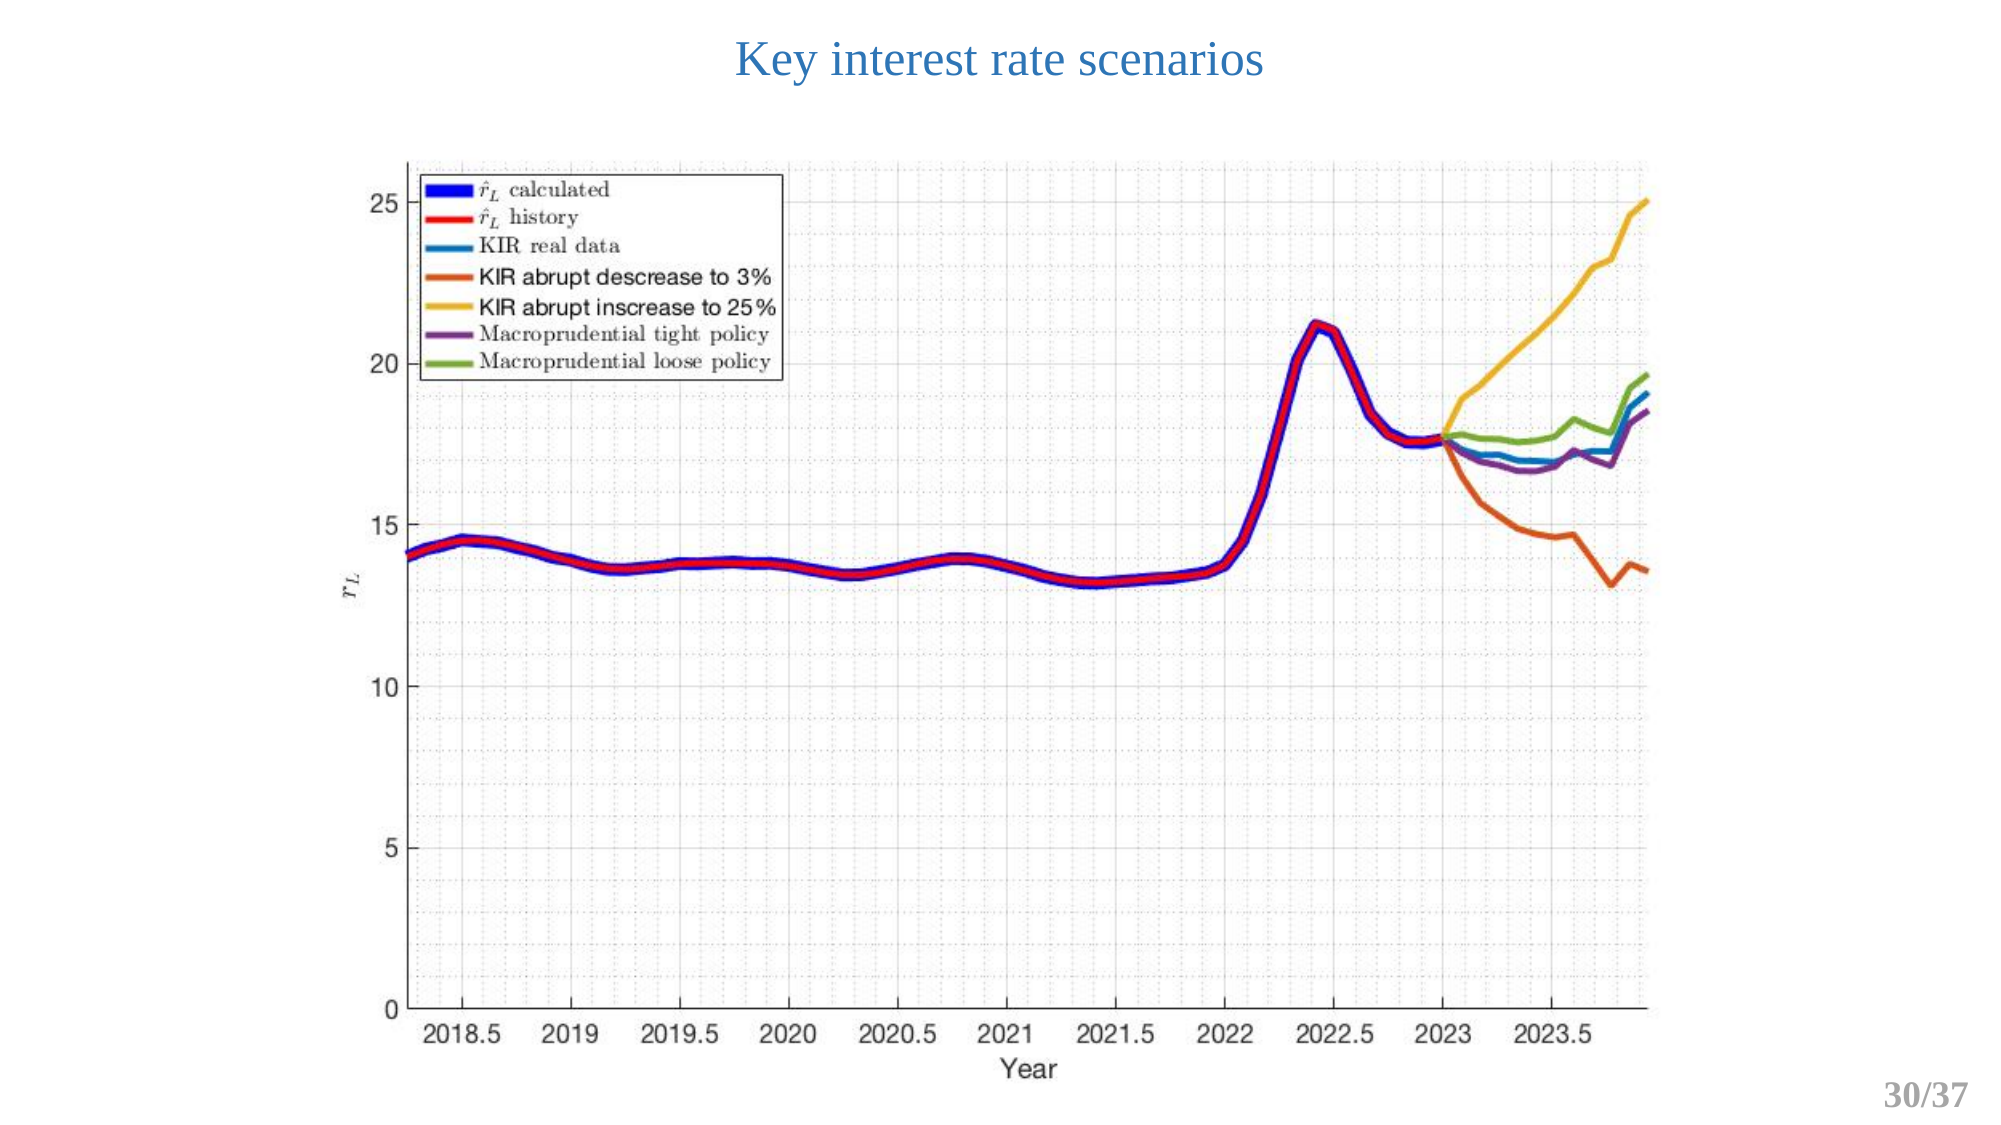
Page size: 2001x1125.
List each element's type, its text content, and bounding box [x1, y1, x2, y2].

text_box Key interest rate scenarios [0, 18, 2000, 93]
text_box 30/37 [1868, 1062, 2000, 1123]
picture [199, 83, 1801, 1125]
